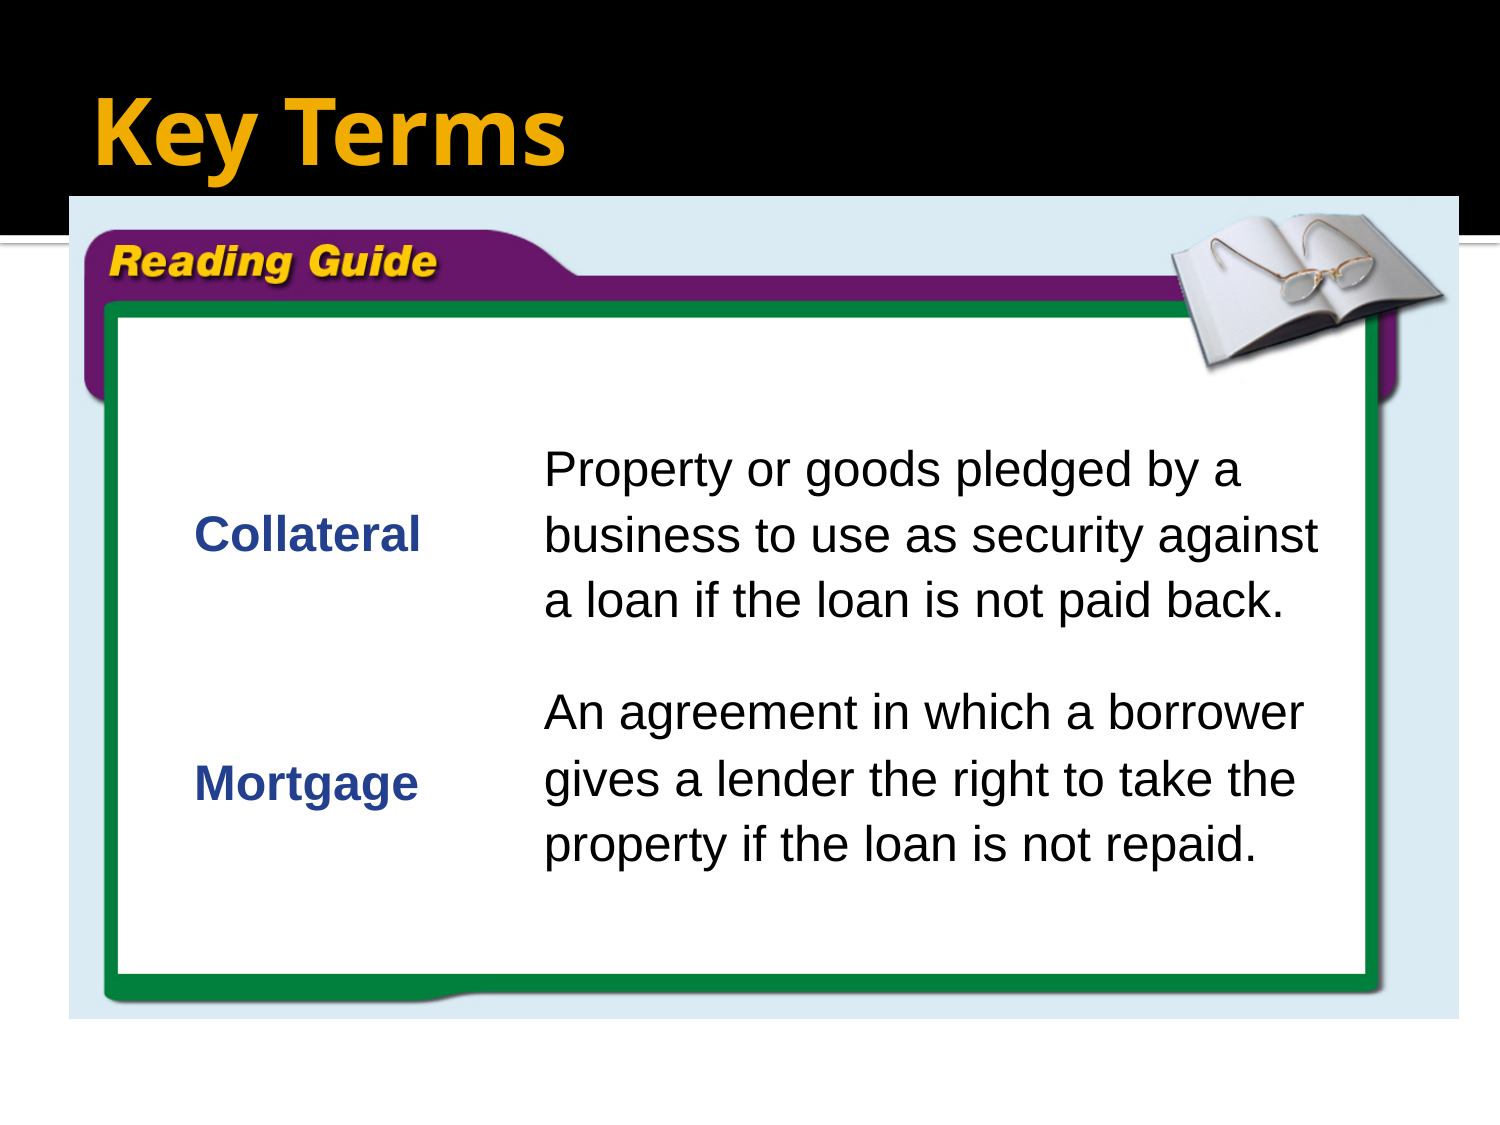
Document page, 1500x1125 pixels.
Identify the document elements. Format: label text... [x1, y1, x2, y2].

title Key Terms [75, 24, 1425, 194]
picture [69, 196, 1459, 1019]
